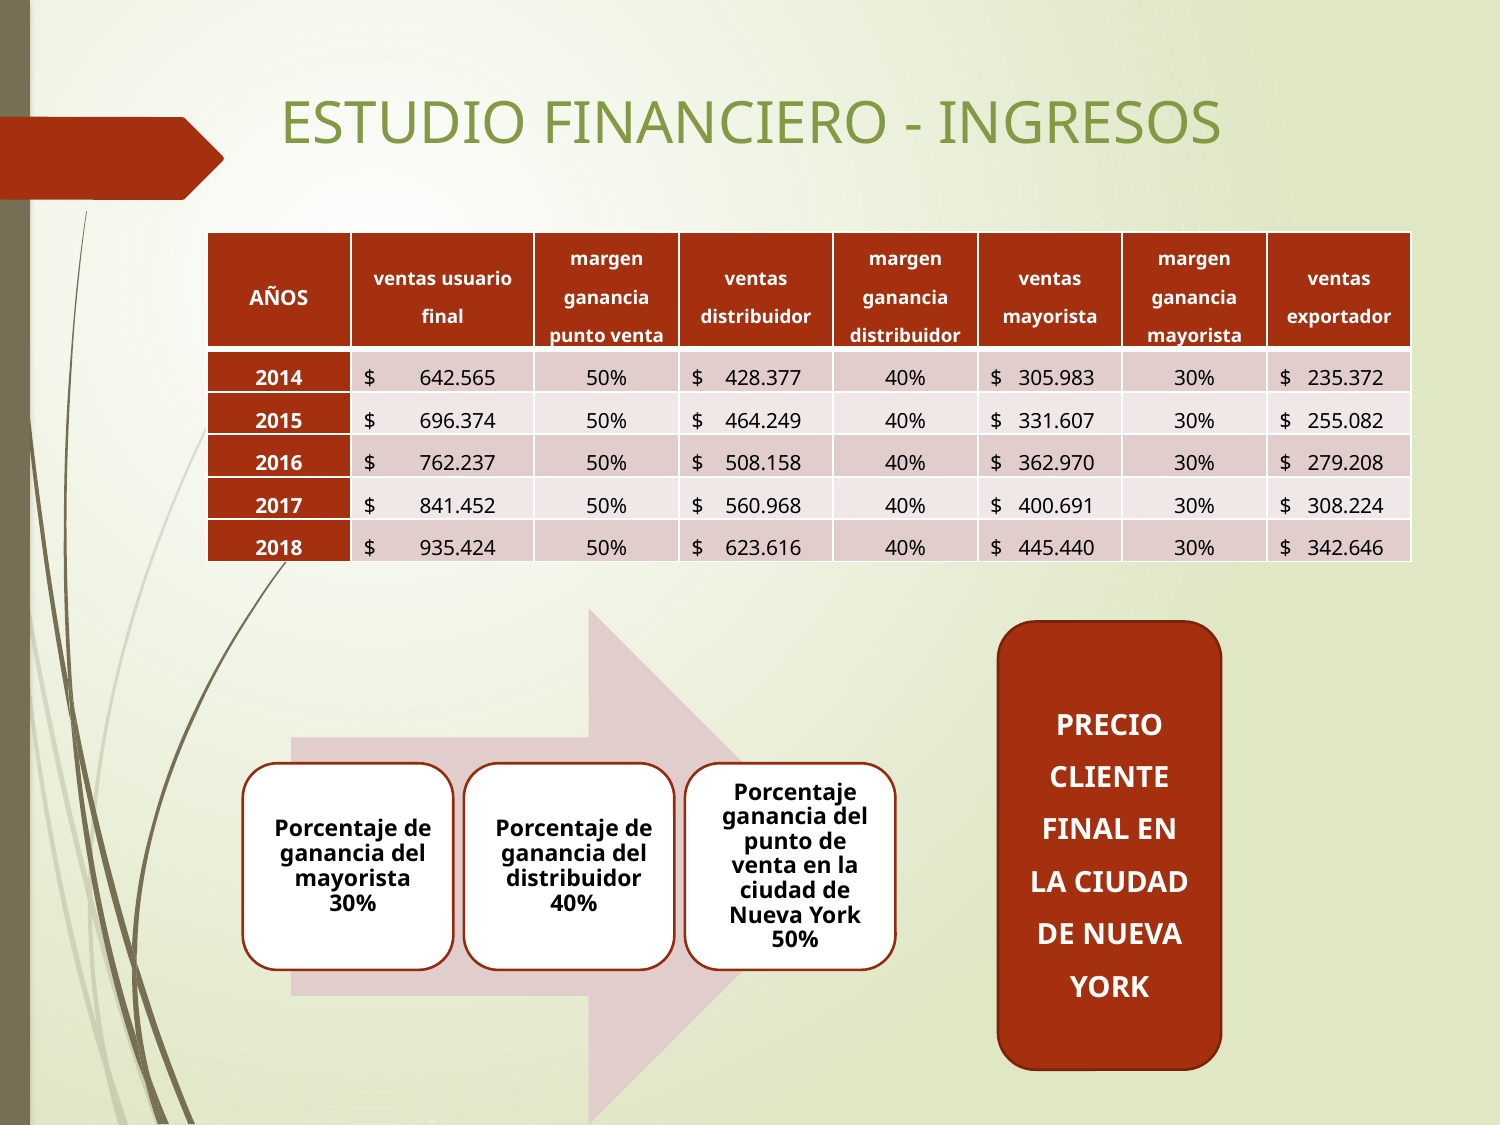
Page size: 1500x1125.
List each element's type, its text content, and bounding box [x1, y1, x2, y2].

table_header margen ganancia mayorista [1123, 233, 1266, 346]
table_header ventas exportador [1268, 233, 1410, 346]
table_cell $ 560.968 [680, 478, 832, 518]
table_cell $ 342.646 [1268, 520, 1410, 561]
table_cell $ 696.374 [352, 393, 533, 433]
table_cell 50% [535, 352, 678, 391]
table_cell 50% [535, 478, 678, 518]
table_cell 40% [834, 520, 977, 561]
table_cell 2017 [208, 478, 350, 518]
table_cell $ 508.158 [680, 435, 832, 476]
table_cell $ 400.691 [979, 478, 1121, 518]
table_cell 2015 [208, 393, 350, 433]
table_cell 2016 [208, 435, 350, 476]
table_cell 2018 [208, 520, 350, 561]
table_header ventas distribuidor [680, 233, 832, 346]
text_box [241, 607, 897, 1125]
table_cell $ 762.237 [352, 435, 533, 476]
table_header ventas mayorista [979, 233, 1121, 346]
table_cell 30% [1123, 393, 1266, 433]
table_cell 50% [535, 435, 678, 476]
table_cell 30% [1123, 520, 1266, 561]
table_cell 30% [1123, 435, 1266, 476]
table_cell 40% [834, 435, 977, 476]
table_cell $ 235.372 [1268, 352, 1410, 391]
text_box PRECIO CLIENTE FINAL EN LA CIUDAD DE NUEVA YORK [996, 620, 1223, 1072]
table_header ventas usuario final [352, 233, 533, 346]
table_cell 40% [834, 393, 977, 433]
table_cell 50% [535, 520, 678, 561]
table_header AÑOS [208, 233, 350, 346]
table_header margen ganancia distribuidor [834, 233, 977, 346]
table_cell $ 279.208 [1268, 435, 1410, 476]
table_cell 40% [834, 352, 977, 391]
table_cell 30% [1123, 352, 1266, 391]
table_cell $ 305.983 [979, 352, 1121, 391]
table_cell 40% [834, 478, 977, 518]
table_cell $ 428.377 [680, 352, 832, 391]
table_cell $ 331.607 [979, 393, 1121, 433]
table_cell $ 642.565 [352, 352, 533, 391]
title ESTUDIO FINANCIERO - INGRESOS [76, 78, 1427, 171]
table_cell 30% [1123, 478, 1266, 518]
table_cell 2014 [208, 352, 350, 391]
table_cell $ 464.249 [680, 393, 832, 433]
table_header margen ganancia punto venta [535, 233, 678, 346]
table_cell $ 362.970 [979, 435, 1121, 476]
table_cell $ 623.616 [680, 520, 832, 561]
table_cell 50% [535, 393, 678, 433]
table_cell $ 308.224 [1268, 478, 1410, 518]
table_cell $ 255.082 [1268, 393, 1410, 433]
table_cell $ 445.440 [979, 520, 1121, 561]
table_cell $ 935.424 [352, 520, 533, 561]
table_cell $ 841.452 [352, 478, 533, 518]
